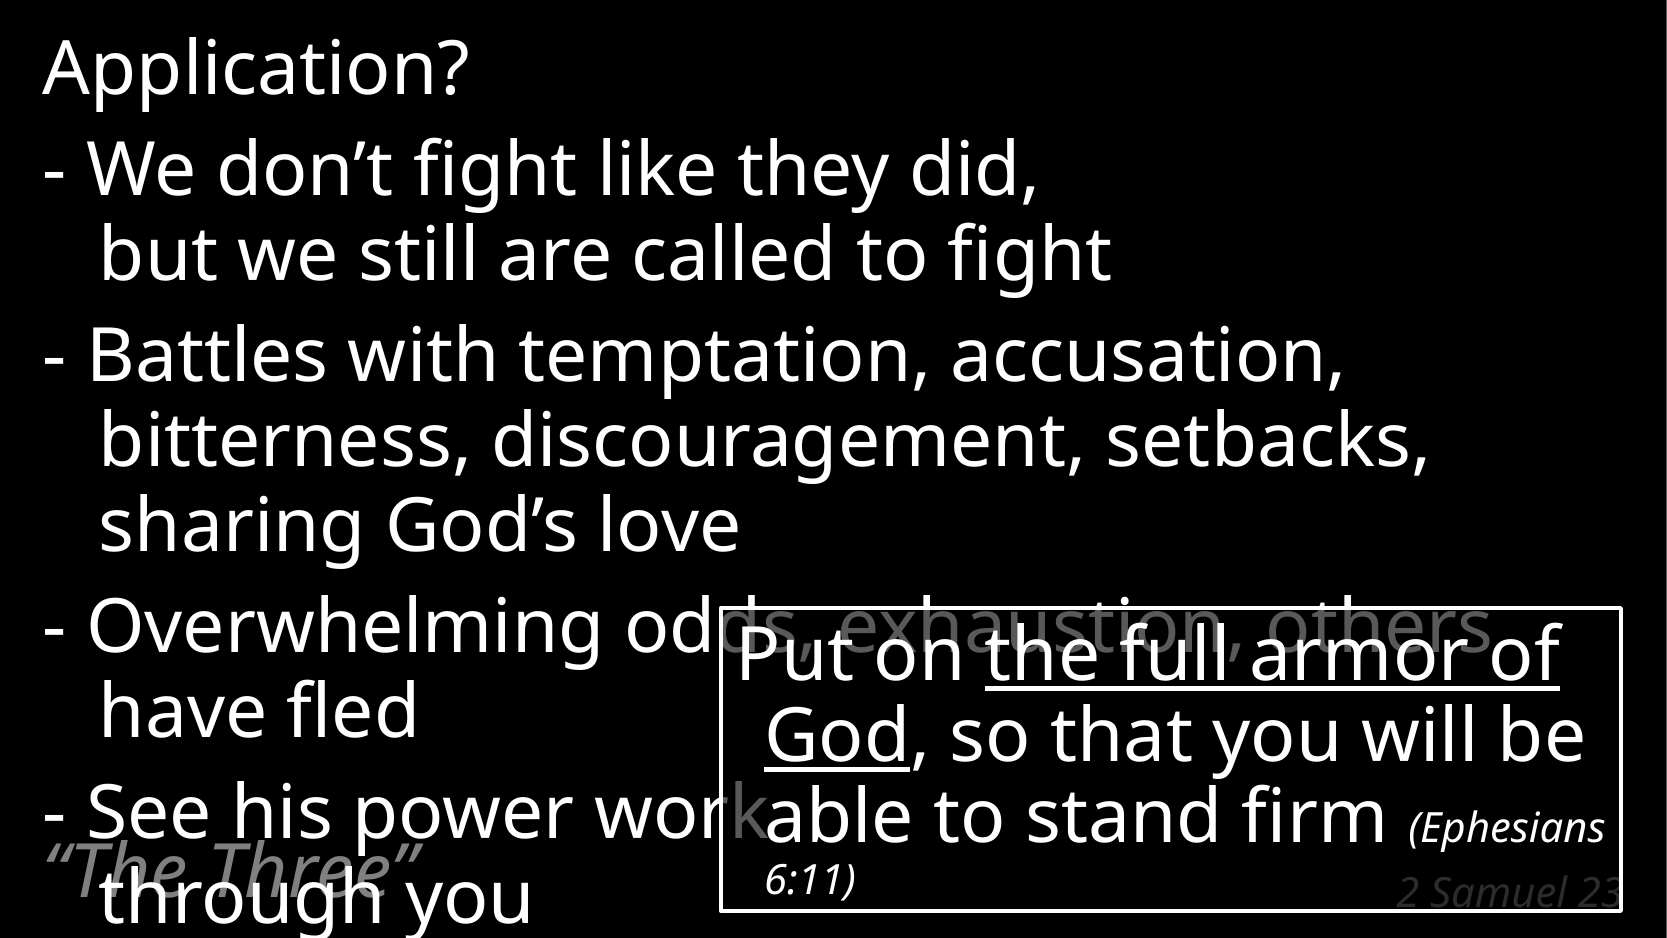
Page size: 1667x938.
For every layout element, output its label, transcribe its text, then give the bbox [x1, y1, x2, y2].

title 2 Samuel 23 [1247, 833, 1640, 923]
list Application? - We don’t fight like they did, but we still are called to fight - Battles with temptation, accusation, bitterness, discouragement, setbacks, sharing God’s love - Overwhelming odds, exhaustion, others have fled - See his power work through you [27, 18, 1640, 813]
text_box Put on the full armor of God, so that you will be able to stand firm (Ephesians 6:11) [720, 608, 1621, 911]
list “The Three” [27, 833, 1247, 923]
